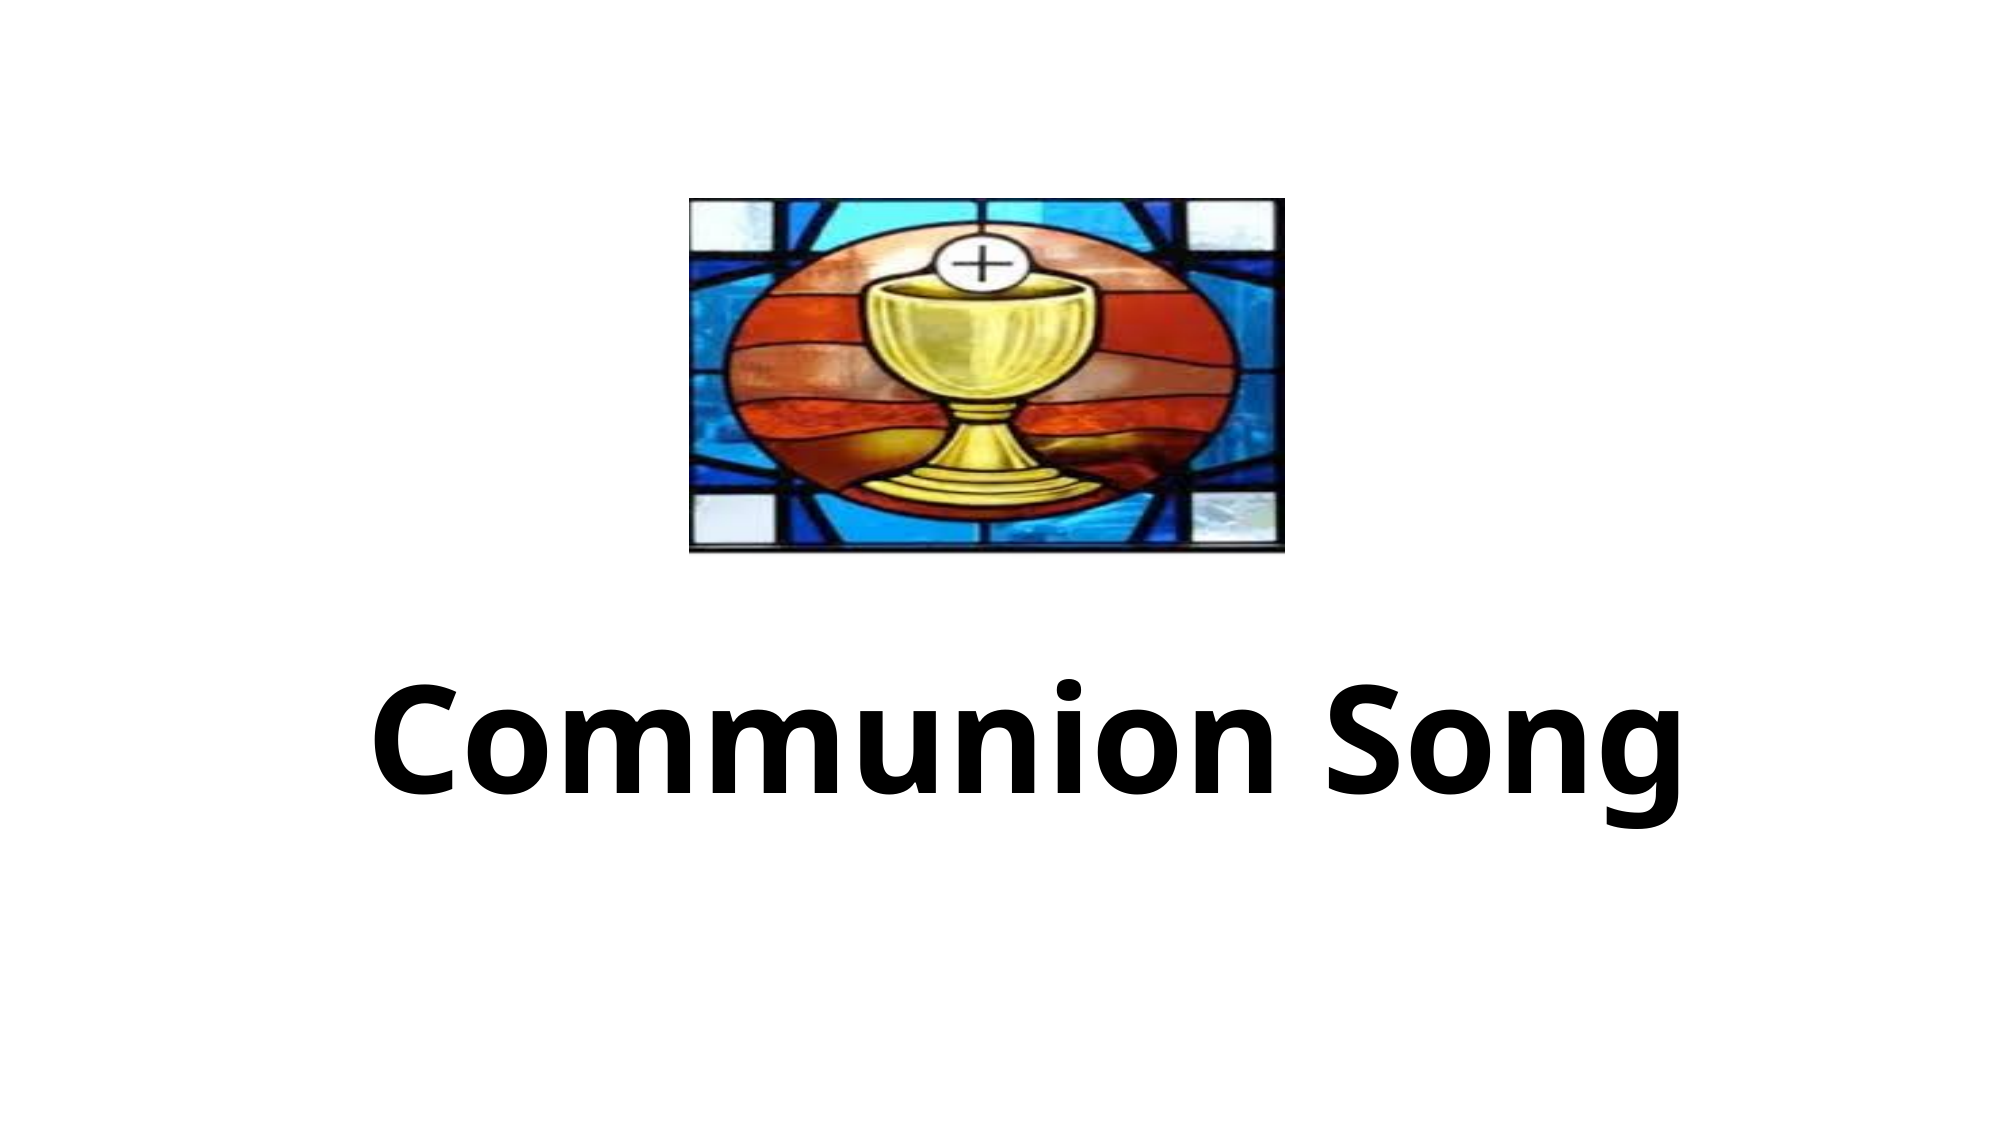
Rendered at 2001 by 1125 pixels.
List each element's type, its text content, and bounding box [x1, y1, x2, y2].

title Communion Song [166, 636, 1892, 855]
picture [689, 198, 1285, 560]
